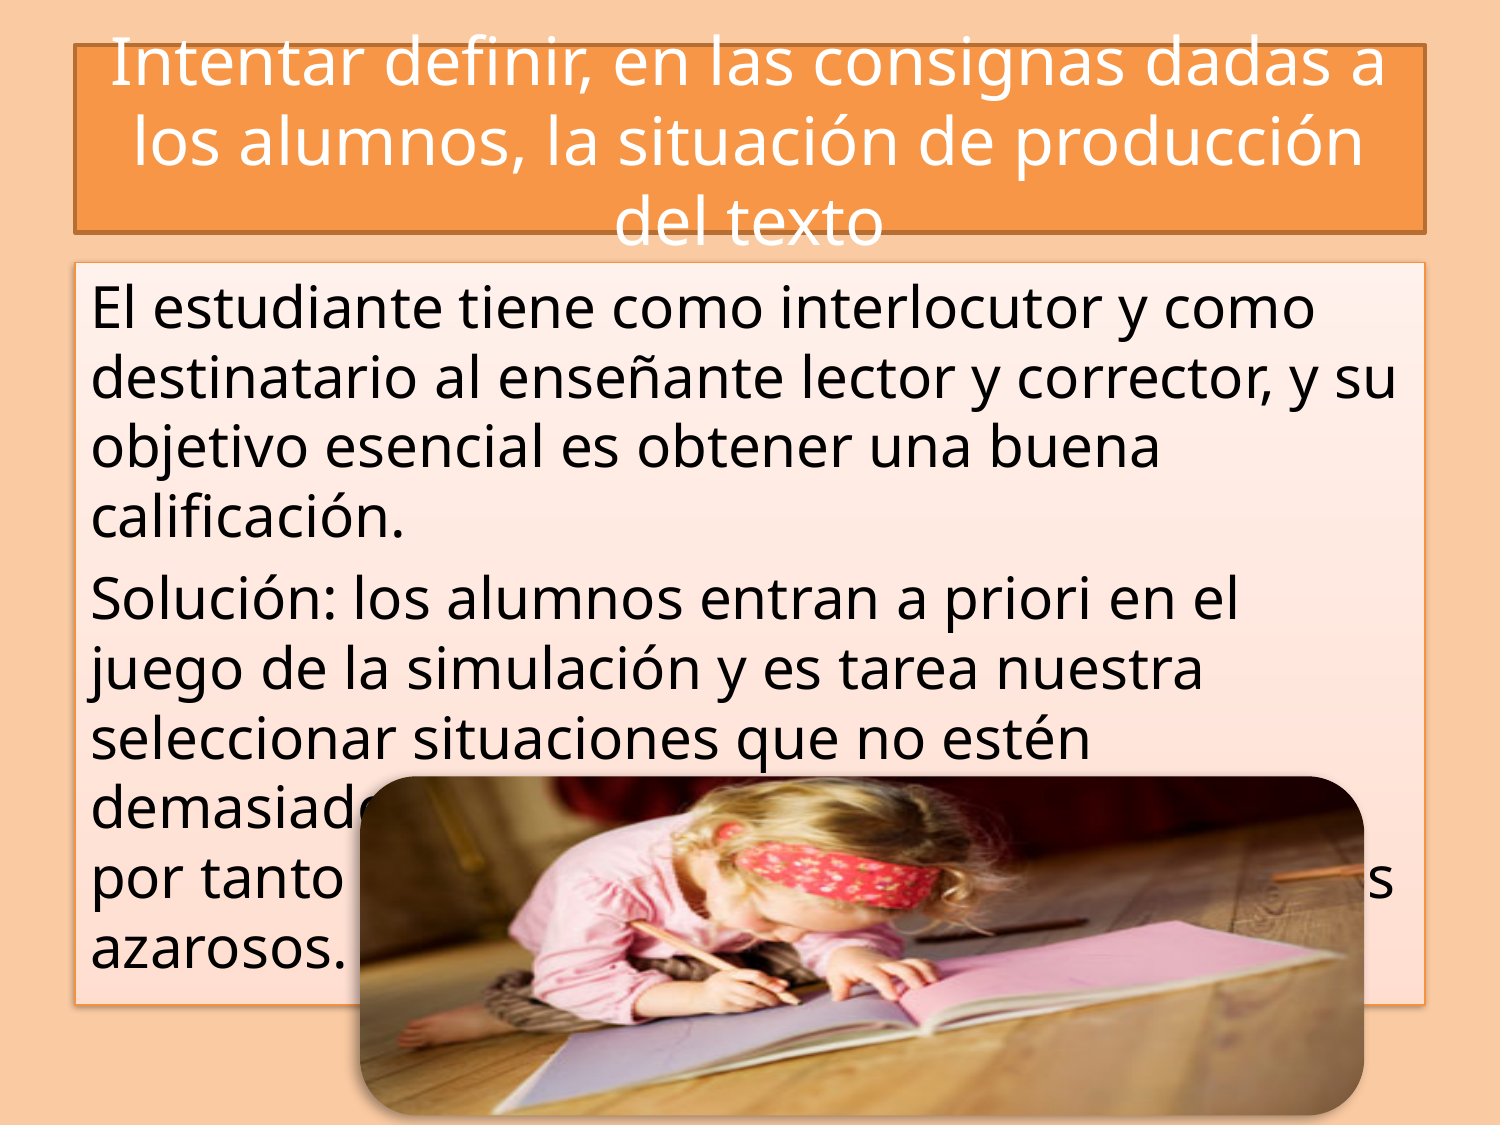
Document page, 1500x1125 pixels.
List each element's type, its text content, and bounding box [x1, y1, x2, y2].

picture [359, 776, 1365, 1116]
title Intentar definir, en las consignas dadas a los alumnos, la situación de producción del texto [73, 43, 1427, 235]
list El estudiante tiene como interlocutor y como destinatario al enseñante lector y corrector, y su objetivo esencial es obtener una buena calificación. Solución: los alumnos entran a priori en el juego de la simulación y es tarea nuestra seleccionar situaciones que no estén demasiado alejadas de su vida cotidiana y que por tanto no les obliguen a emprender caminos azarosos. [74, 262, 1426, 1006]
